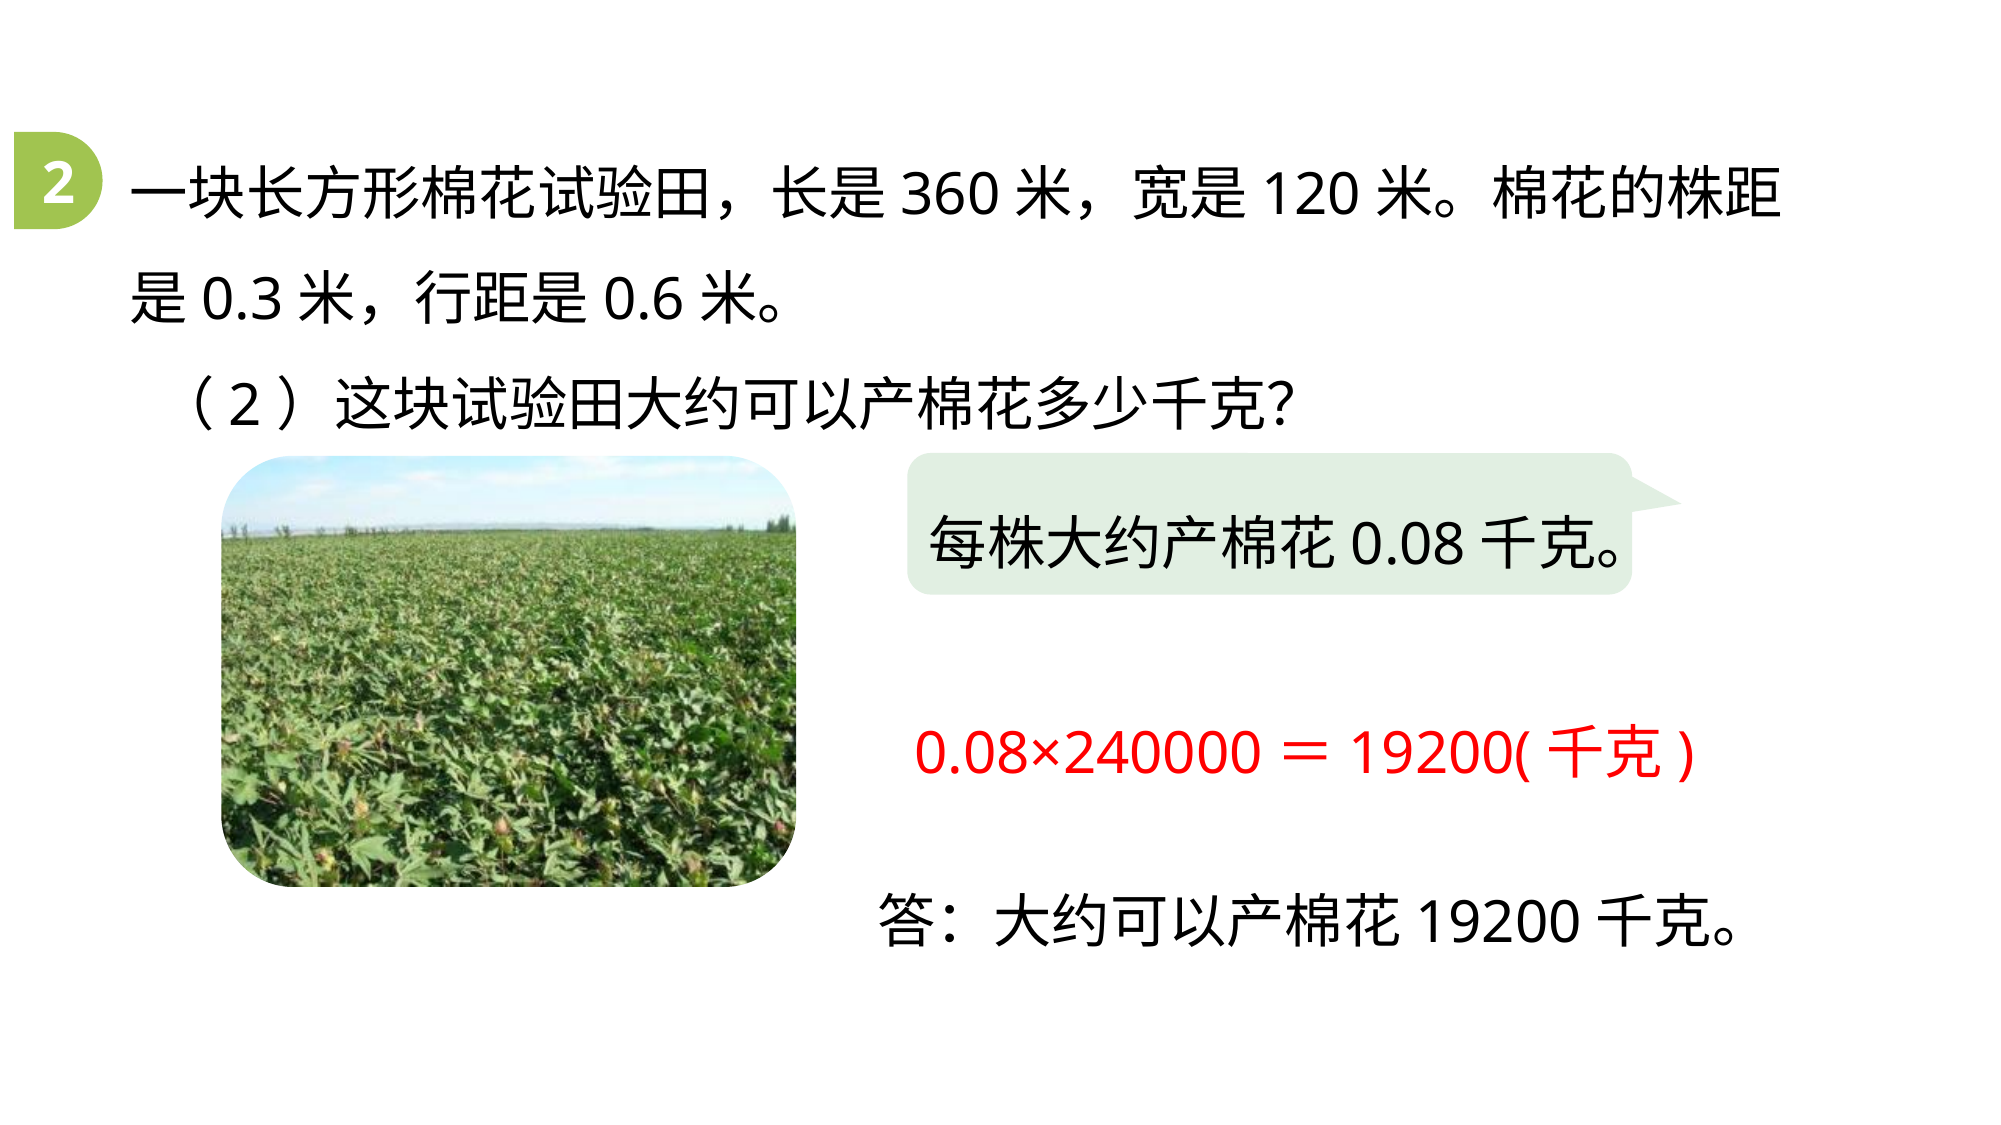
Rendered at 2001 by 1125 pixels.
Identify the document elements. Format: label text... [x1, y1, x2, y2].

text_box 答：大约可以产棉花19200千克。 [862, 876, 1786, 962]
picture [221, 455, 797, 887]
text_box 0.08×240000＝19200(千克) [892, 670, 1775, 795]
text_box 2 [13, 130, 104, 231]
text_box 每株大约产棉花0.08千克。 [907, 452, 1682, 595]
text_box （2）这块试验田大约可以产棉花多少千克？ [141, 339, 1299, 444]
text_box 一块长方形棉花试验田，长是360米，宽是120米。棉花的株距是0.3米，行距是0.6米。 [114, 114, 1846, 339]
